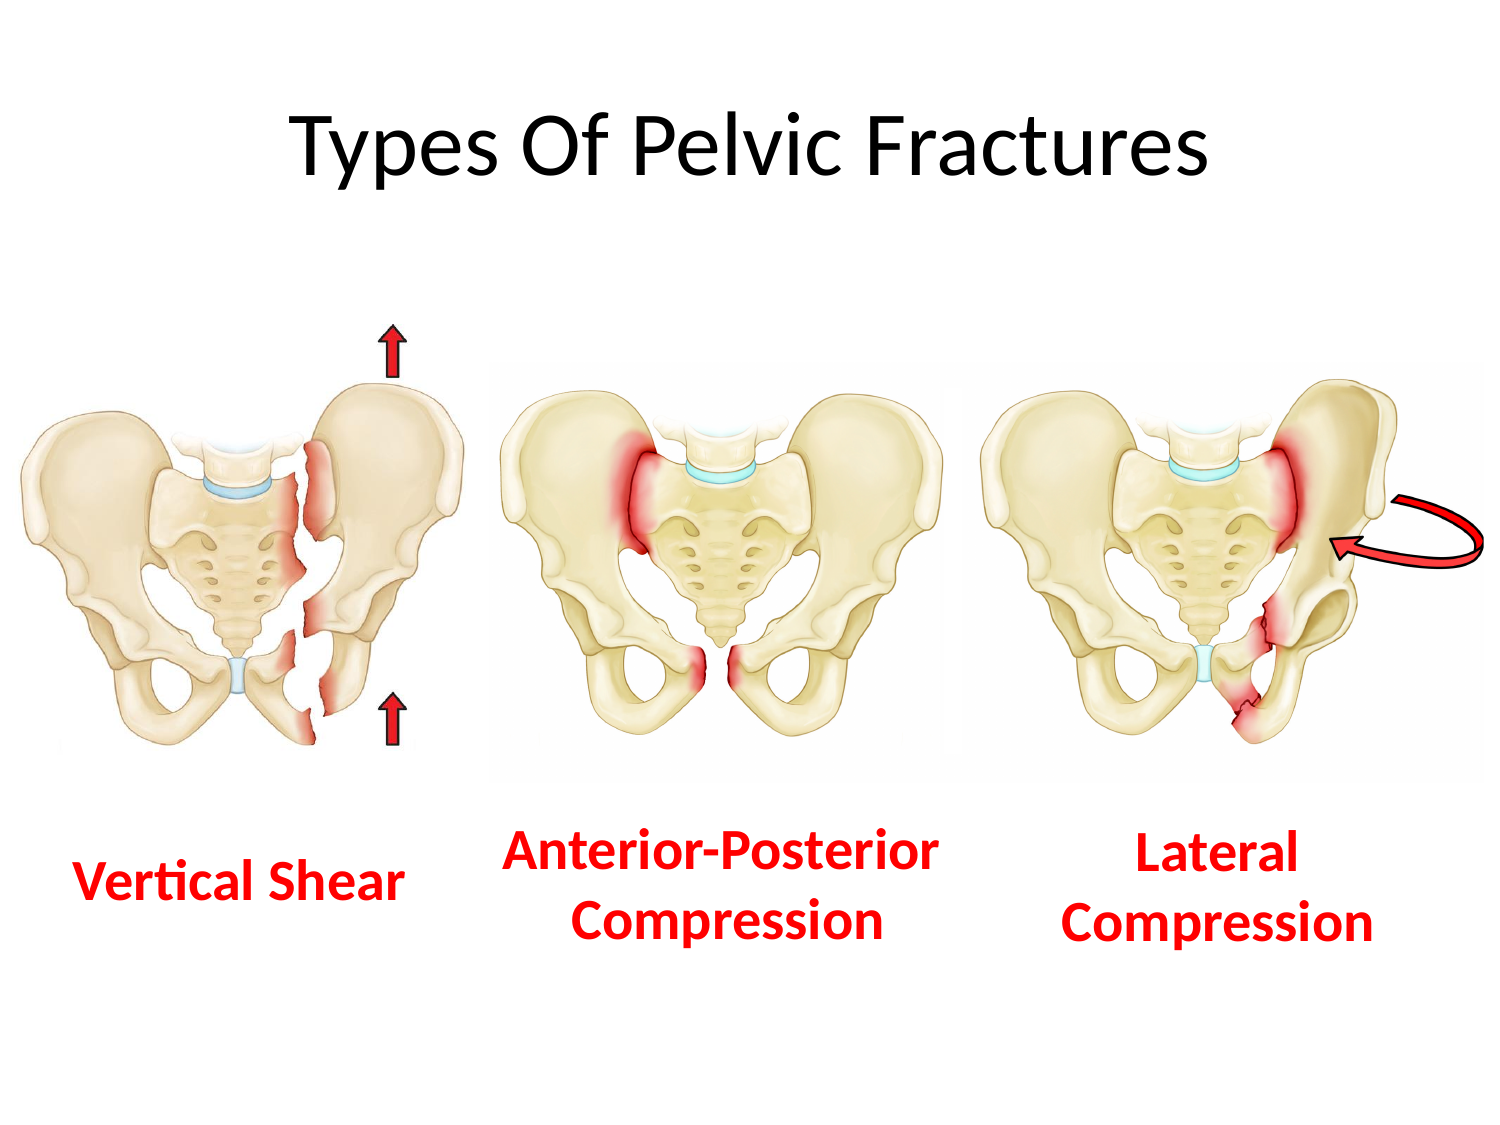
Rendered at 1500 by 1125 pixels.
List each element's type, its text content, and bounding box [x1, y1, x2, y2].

title Types Of Pelvic Fractures [75, 45, 1425, 233]
text_box Lateral Compression [1046, 805, 1390, 961]
text_box Anterior-Posterior Compression [487, 804, 956, 959]
picture [12, 324, 468, 755]
picture [488, 362, 1484, 783]
text_box Vertical Shear [57, 834, 421, 920]
